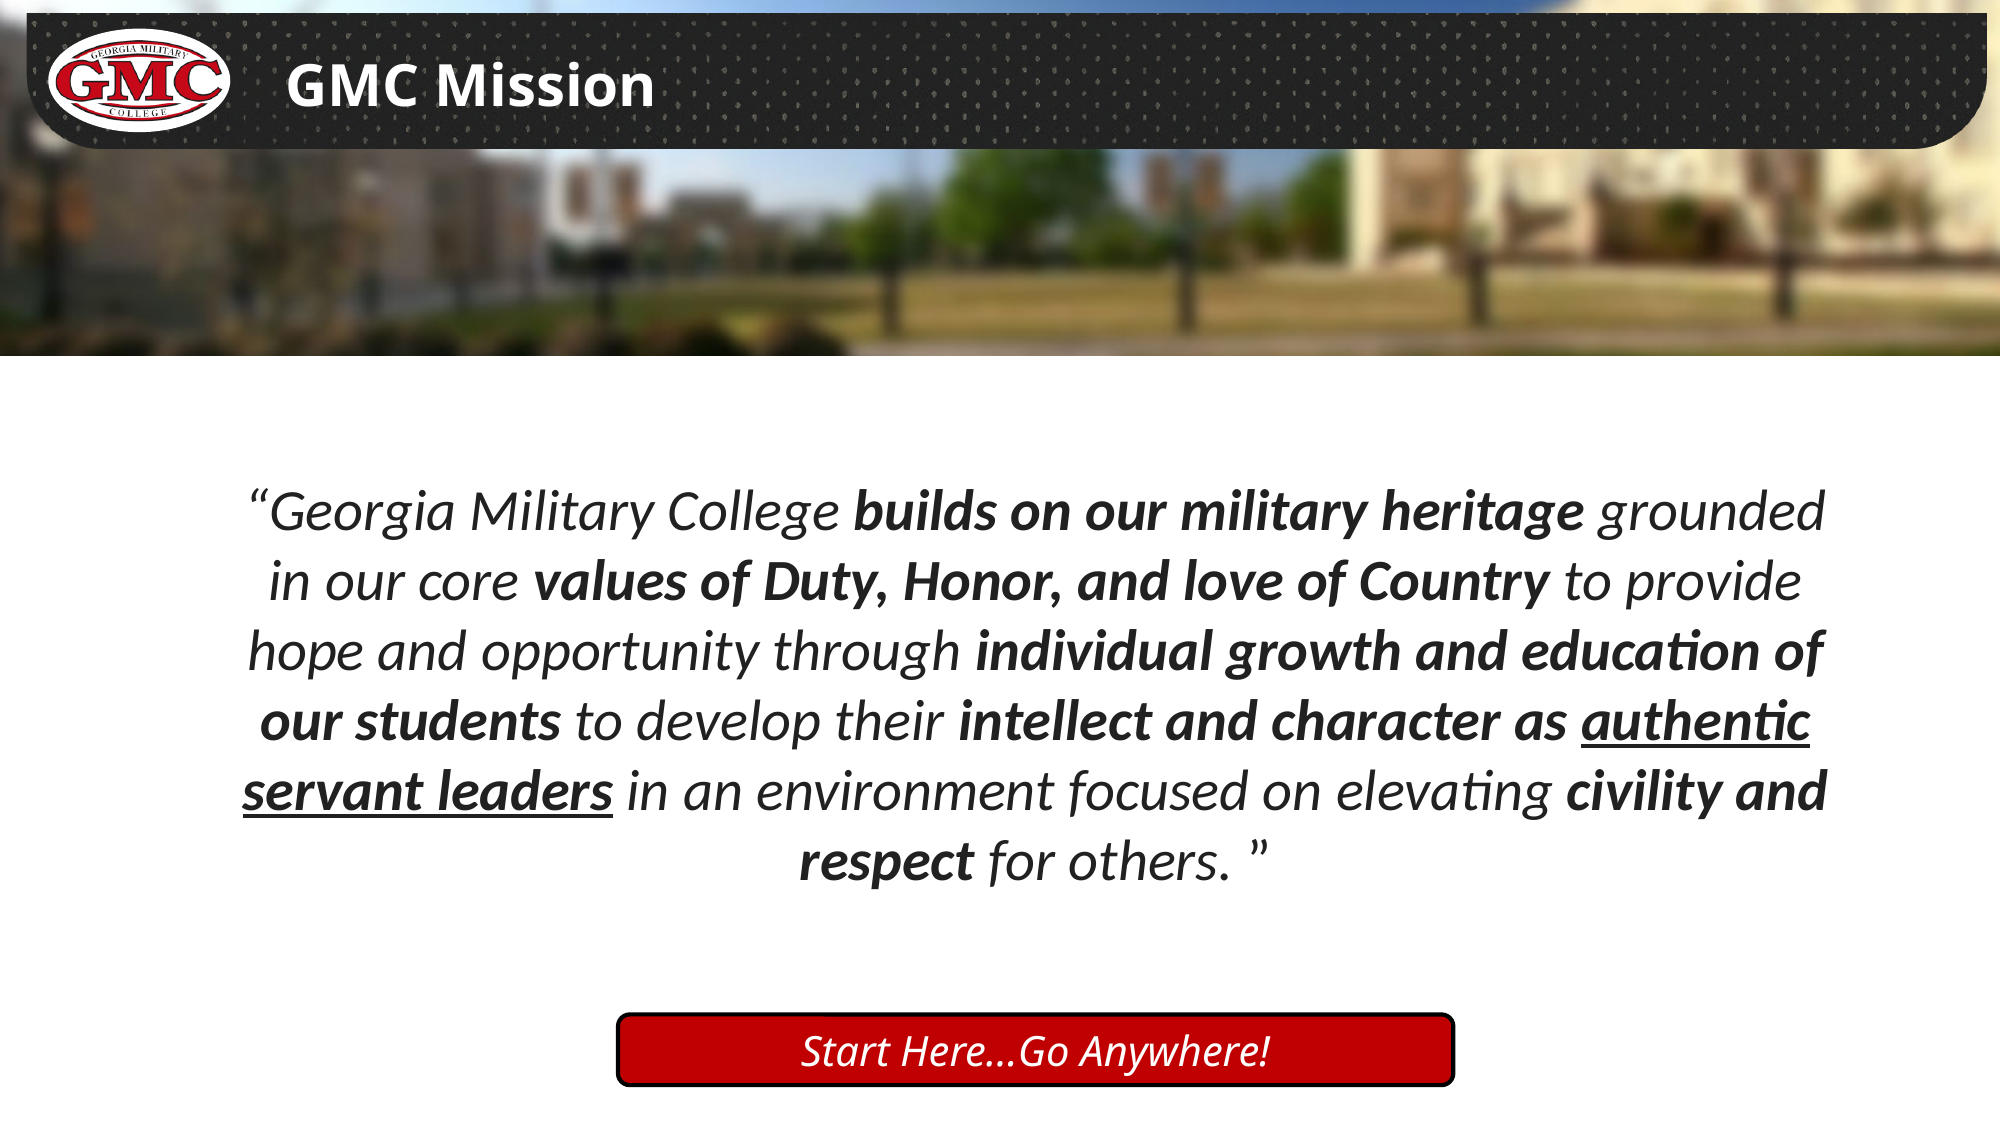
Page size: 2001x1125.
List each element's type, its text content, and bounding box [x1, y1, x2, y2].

picture [0, 0, 2000, 356]
text_box Start Here…Go Anywhere! [615, 1012, 1456, 1088]
text_box “Georgia Military College builds on our military heritage grounded in our core values of Duty, Honor, and love of Country to provide hope and opportunity through individual growth and education of our students to develop their intellect and character as authentic servant leaders in an environment focused on elevating civility and respect for others. ” [223, 465, 1848, 900]
